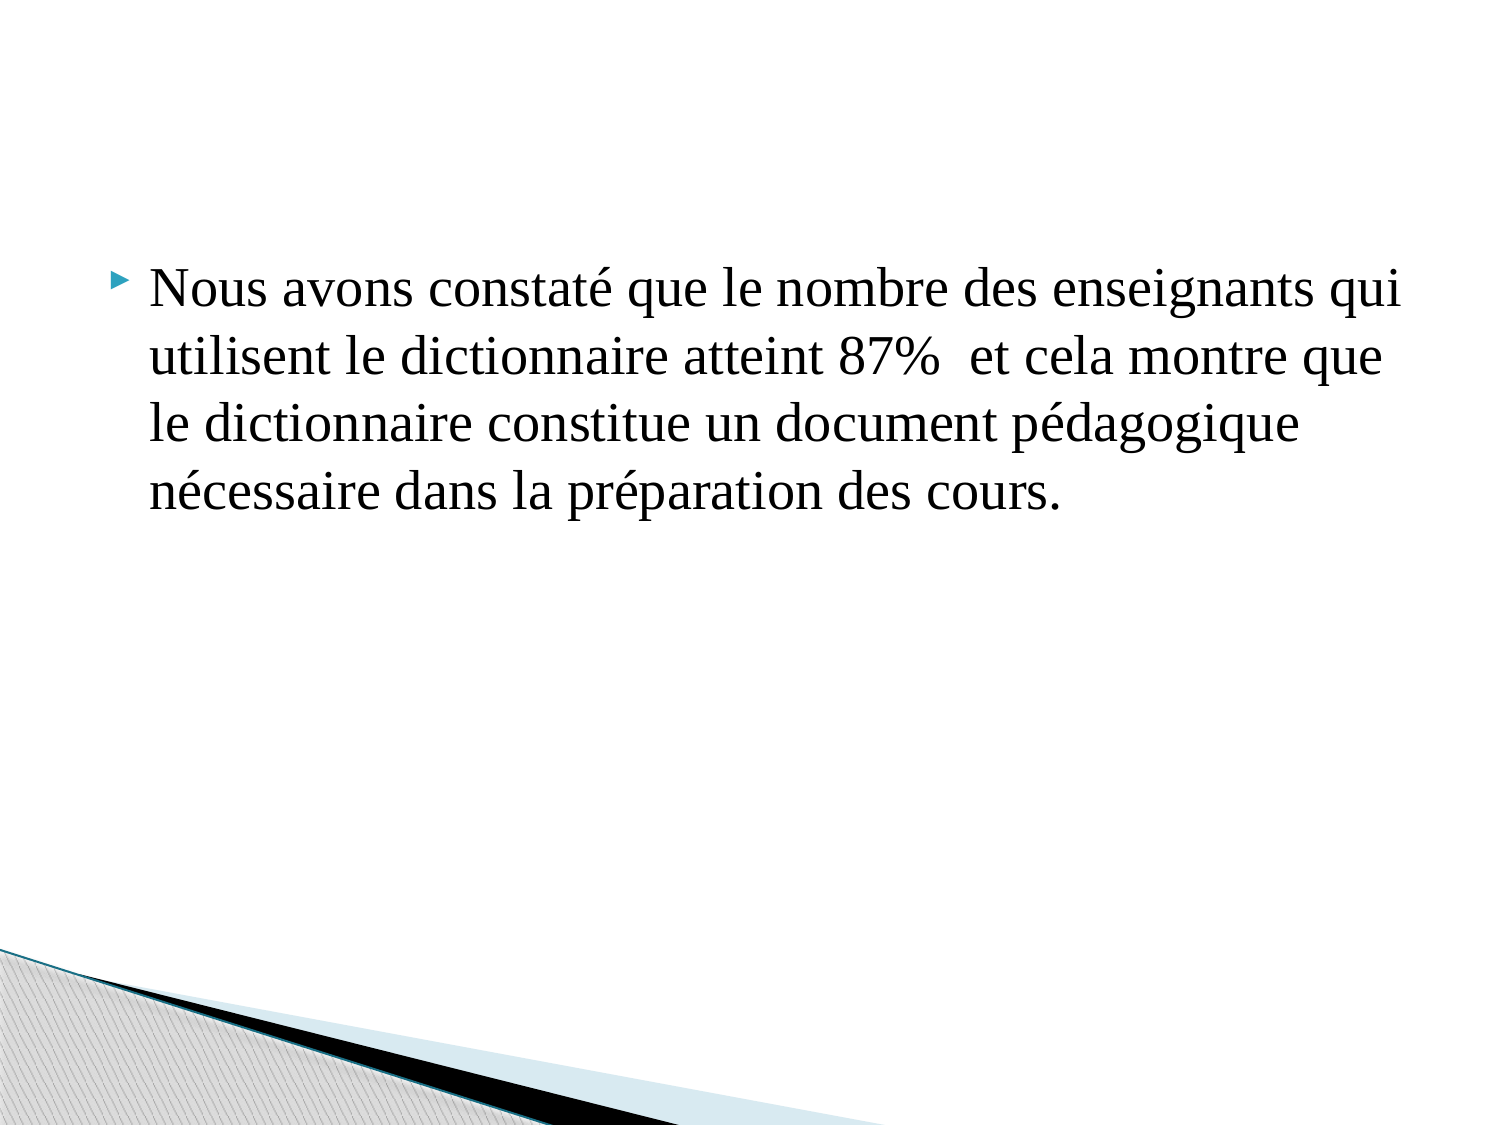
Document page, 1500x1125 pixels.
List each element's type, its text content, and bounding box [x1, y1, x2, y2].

list Nous avons constaté que le nombre des enseignants qui utilisent le dictionnaire atteint 87% et cela montre que le dictionnaire constitue un document pédagogique nécessaire dans la préparation des cours. [75, 243, 1425, 986]
